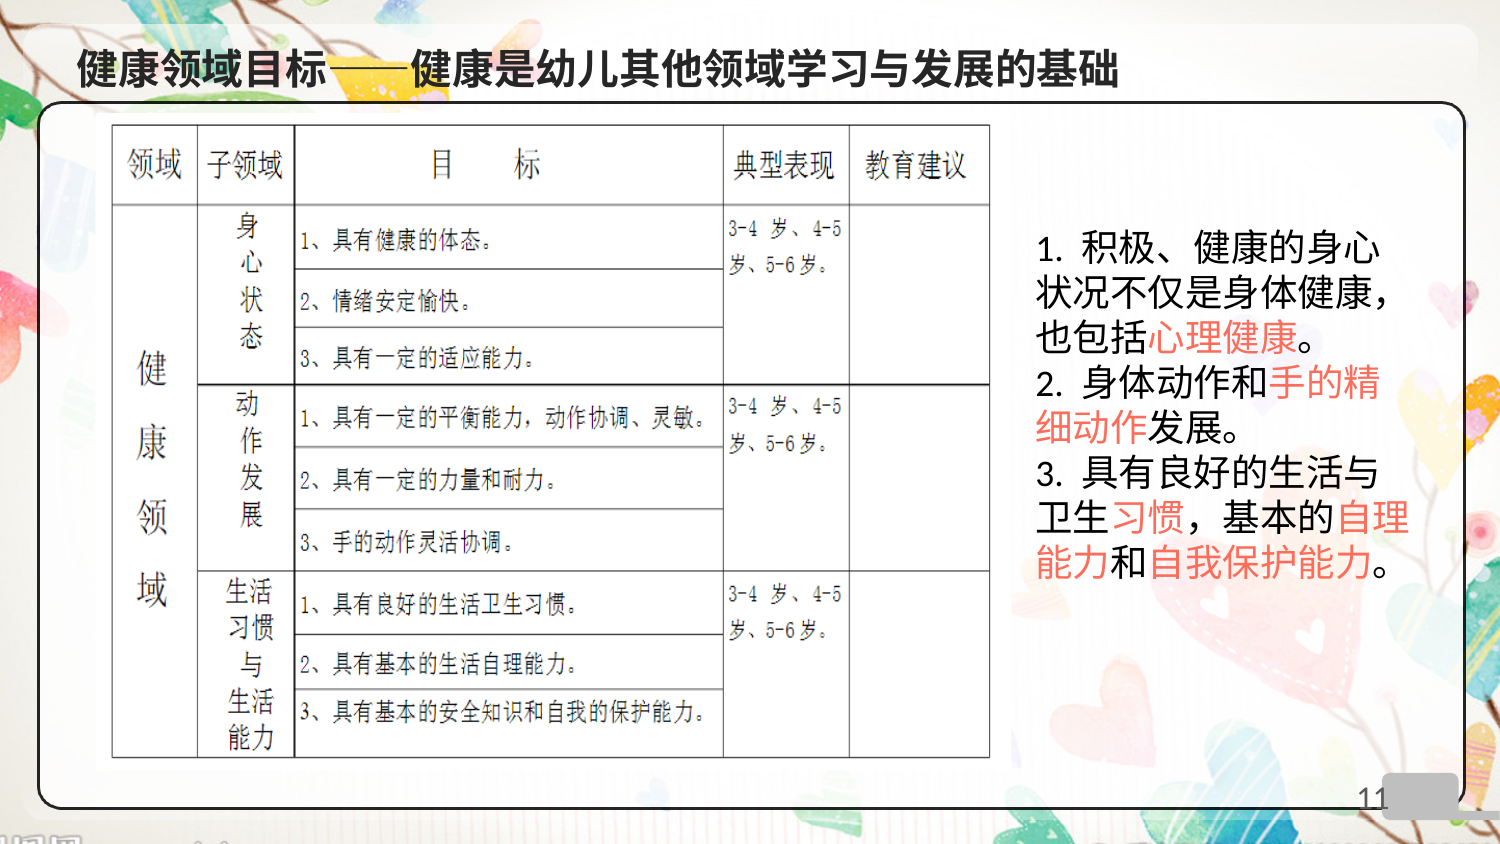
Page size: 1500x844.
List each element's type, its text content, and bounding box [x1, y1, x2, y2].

picture [0, 0, 1500, 844]
text_box 1. 积极、健康的身心状况不仅是身体健康，也包括心理健康。 2. 身体动作和手的精细动作发展。 3. 具有良好的生活与卫生习惯，基本的自理能力和自我保护能力。 [1020, 216, 1431, 592]
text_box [95, 113, 1012, 770]
title 健康领域目标——健康是幼儿其他领域学习与发展的基础 [61, 64, 1412, 122]
